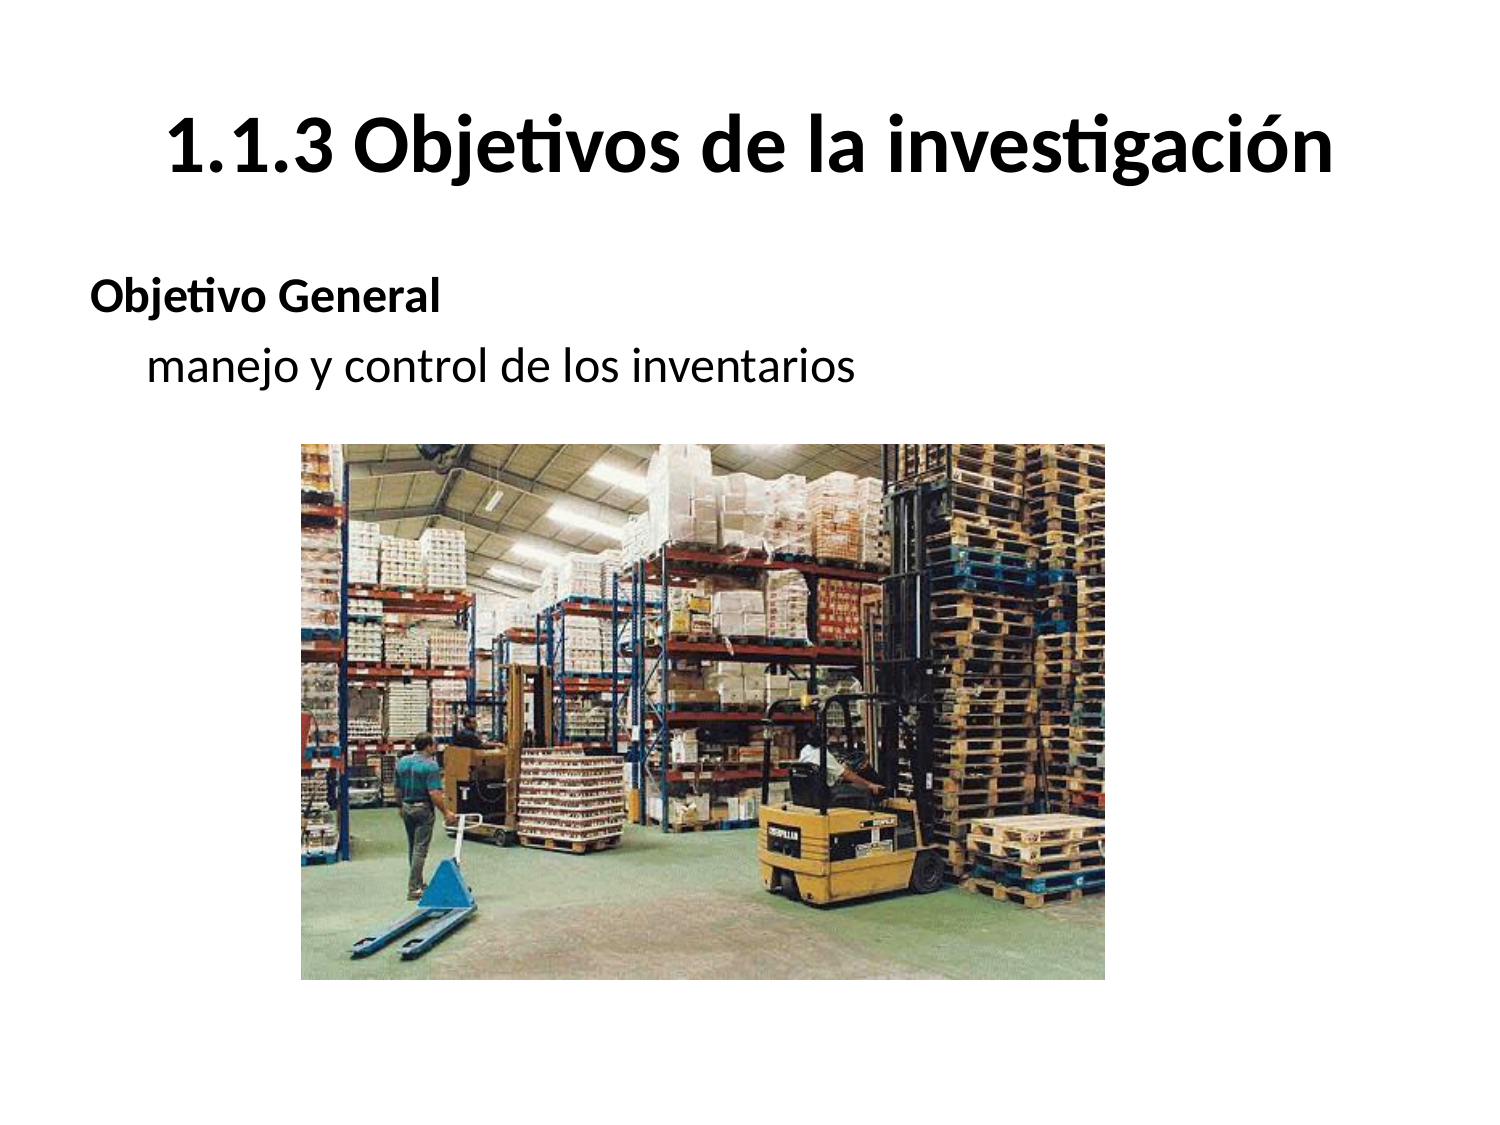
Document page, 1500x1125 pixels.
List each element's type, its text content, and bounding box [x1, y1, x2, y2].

list Objetivo General manejo y control de los inventarios [75, 255, 1425, 1005]
picture [300, 444, 1105, 980]
title 1.1.3 Objetivos de la investigación [75, 45, 1425, 233]
